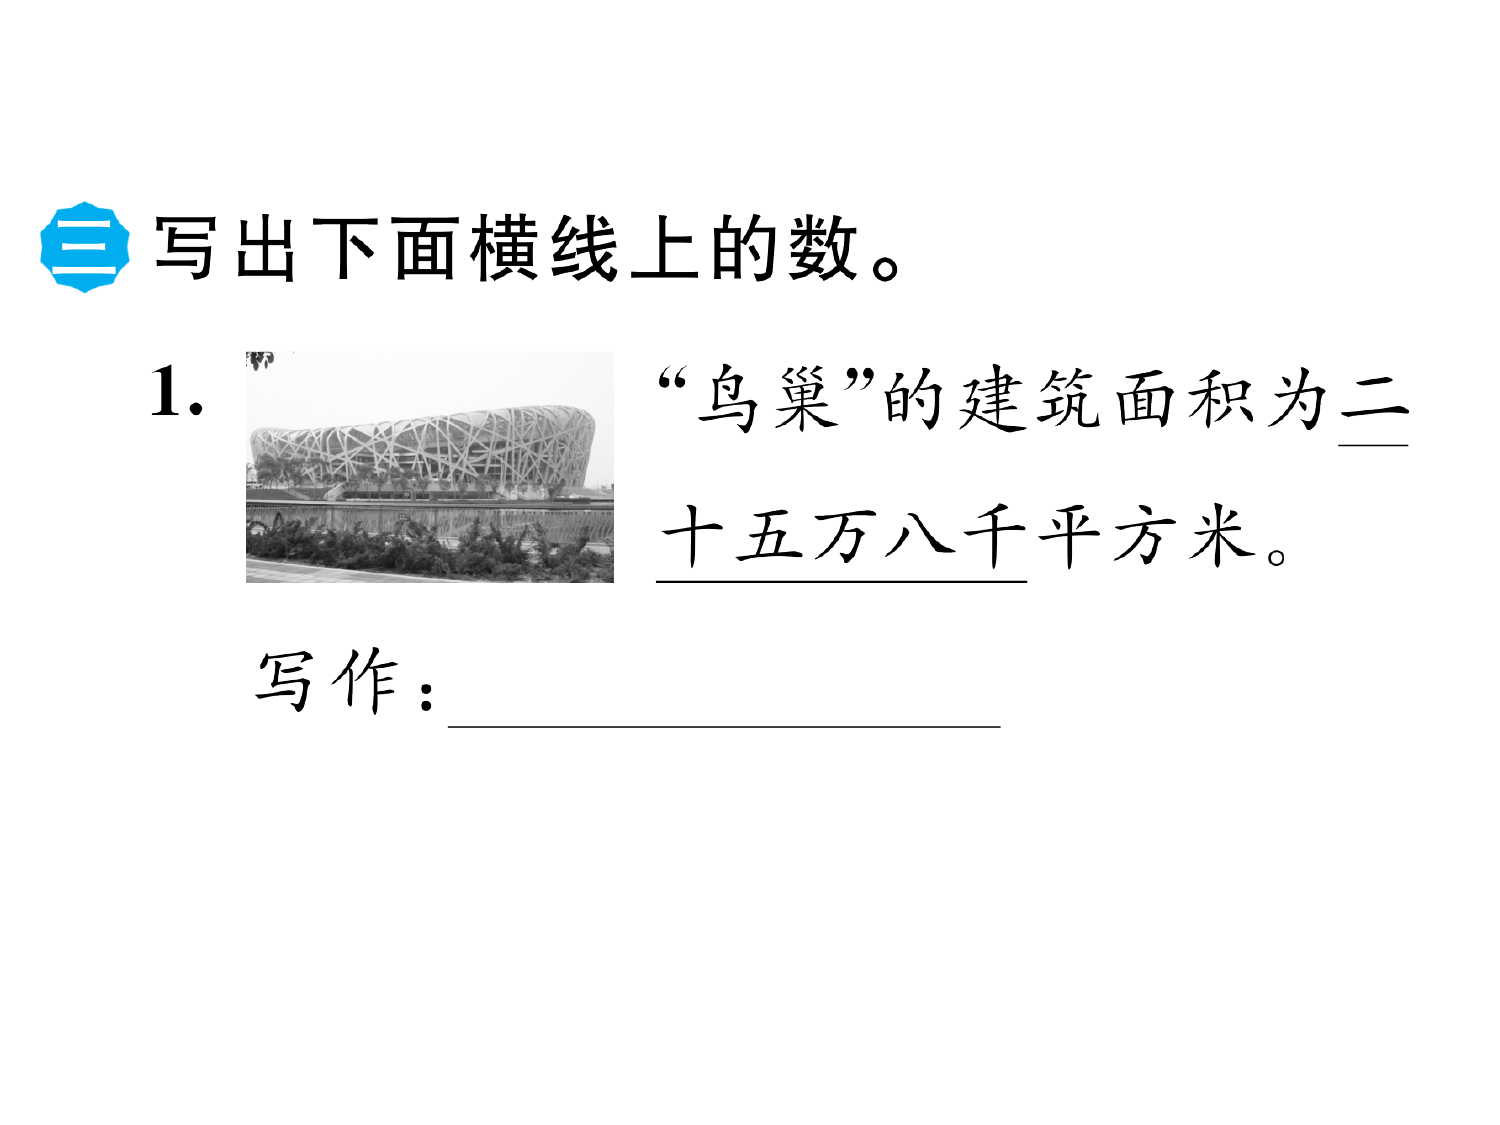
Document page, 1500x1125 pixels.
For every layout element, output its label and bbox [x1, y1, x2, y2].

picture [35, 177, 1453, 743]
